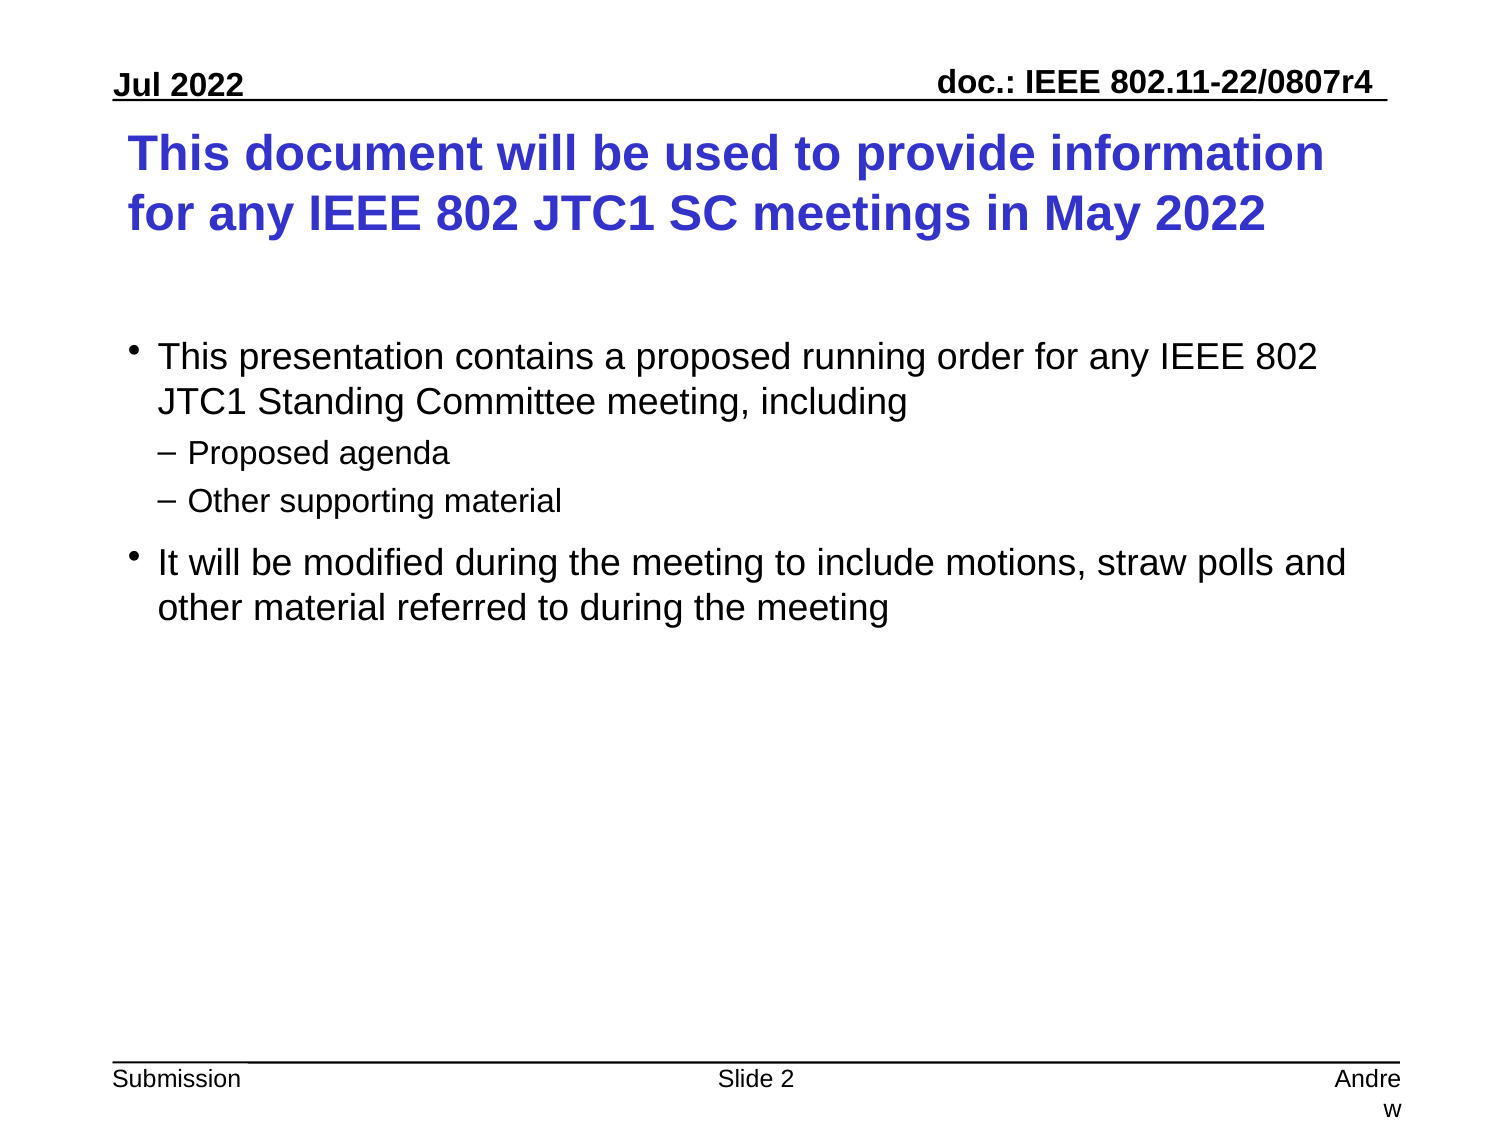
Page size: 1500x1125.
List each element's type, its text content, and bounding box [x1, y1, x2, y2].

slide_number Slide 2 [709, 1061, 803, 1093]
footer Andrew Myles, Cisco [1320, 1061, 1402, 1093]
title This document will be used to provide information for any IEEE 802 JTC1 SC meetings in May 2022 [112, 112, 1388, 288]
list This presentation contains a proposed running order for any IEEE 802 JTC1 Standing Committee meeting, including Proposed agenda Other supporting material It will be modified during the meeting to include motions, straw polls and other material referred to during the meeting [112, 324, 1388, 1000]
